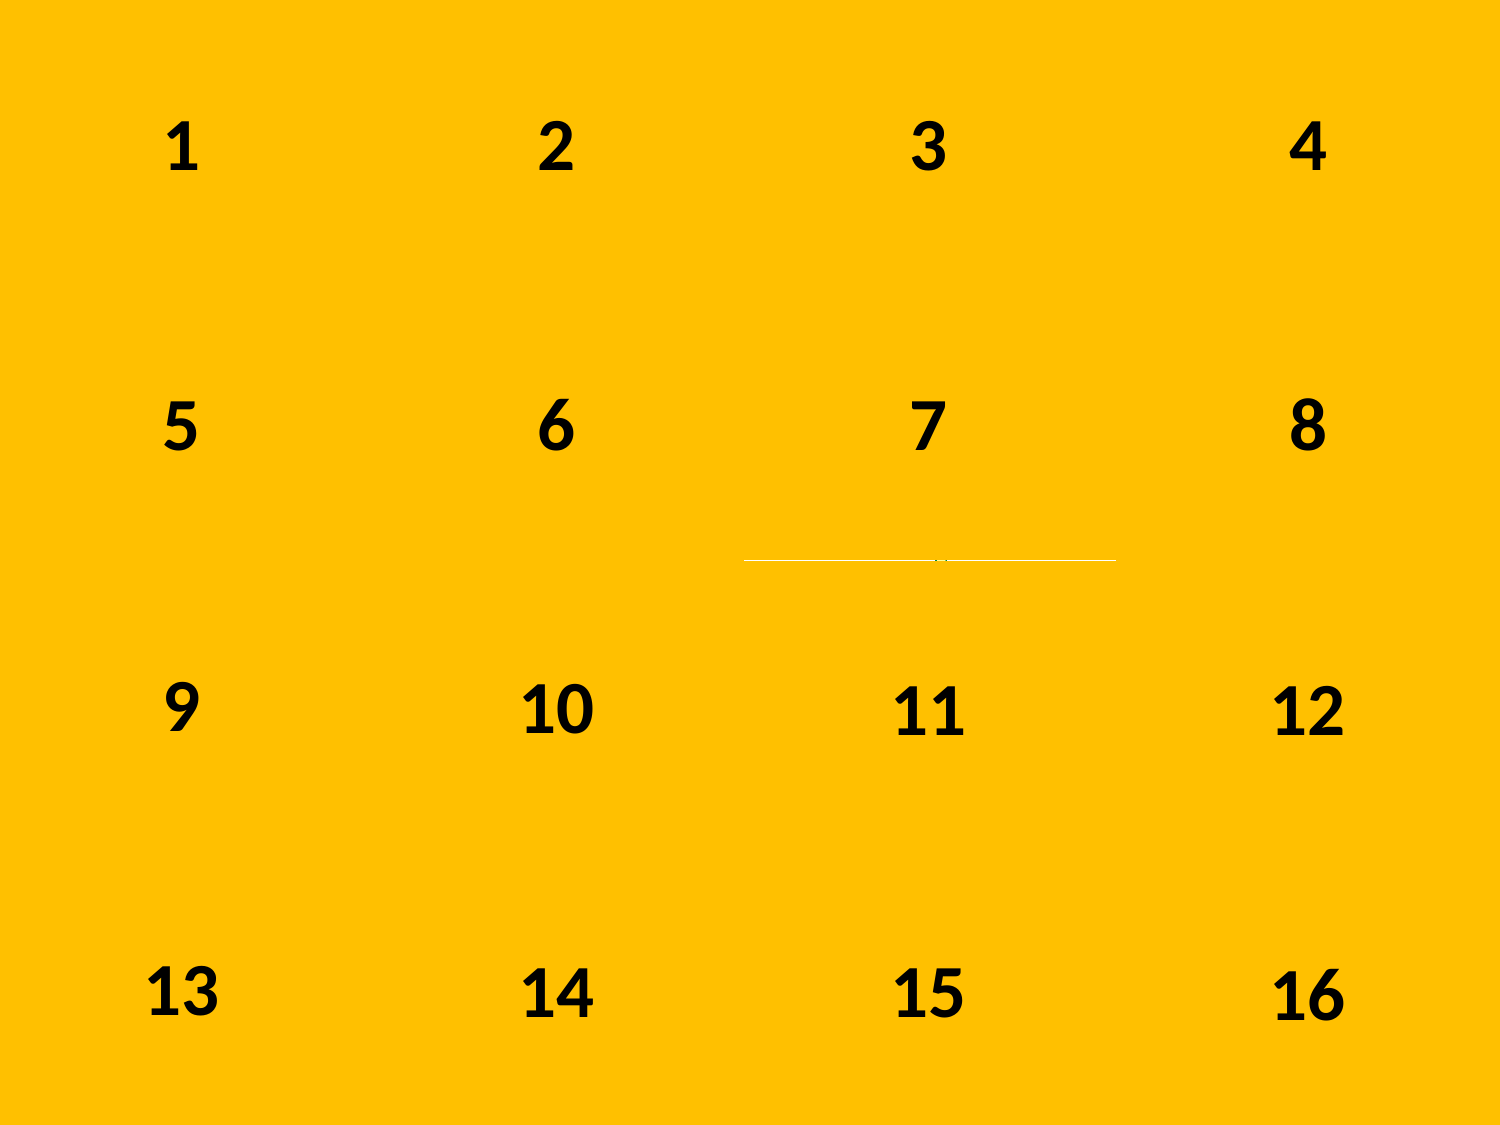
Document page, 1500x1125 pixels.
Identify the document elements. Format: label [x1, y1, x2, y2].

text_box [739, 277, 1118, 557]
text_box [0, 277, 367, 556]
text_box [367, 277, 739, 554]
text_box [1114, 846, 1500, 1125]
text_box [0, 844, 371, 1125]
text_box [746, 848, 1114, 1125]
text_box [739, 0, 1114, 277]
text_box [367, 848, 746, 1125]
text_box [0, 0, 367, 277]
text_box [1114, 564, 1500, 846]
text_box [1114, 279, 1500, 565]
text_box [0, 556, 367, 841]
text_box [1114, 0, 1500, 279]
text_box [739, 557, 1114, 846]
text_box [367, 0, 739, 277]
text_box [367, 554, 746, 846]
